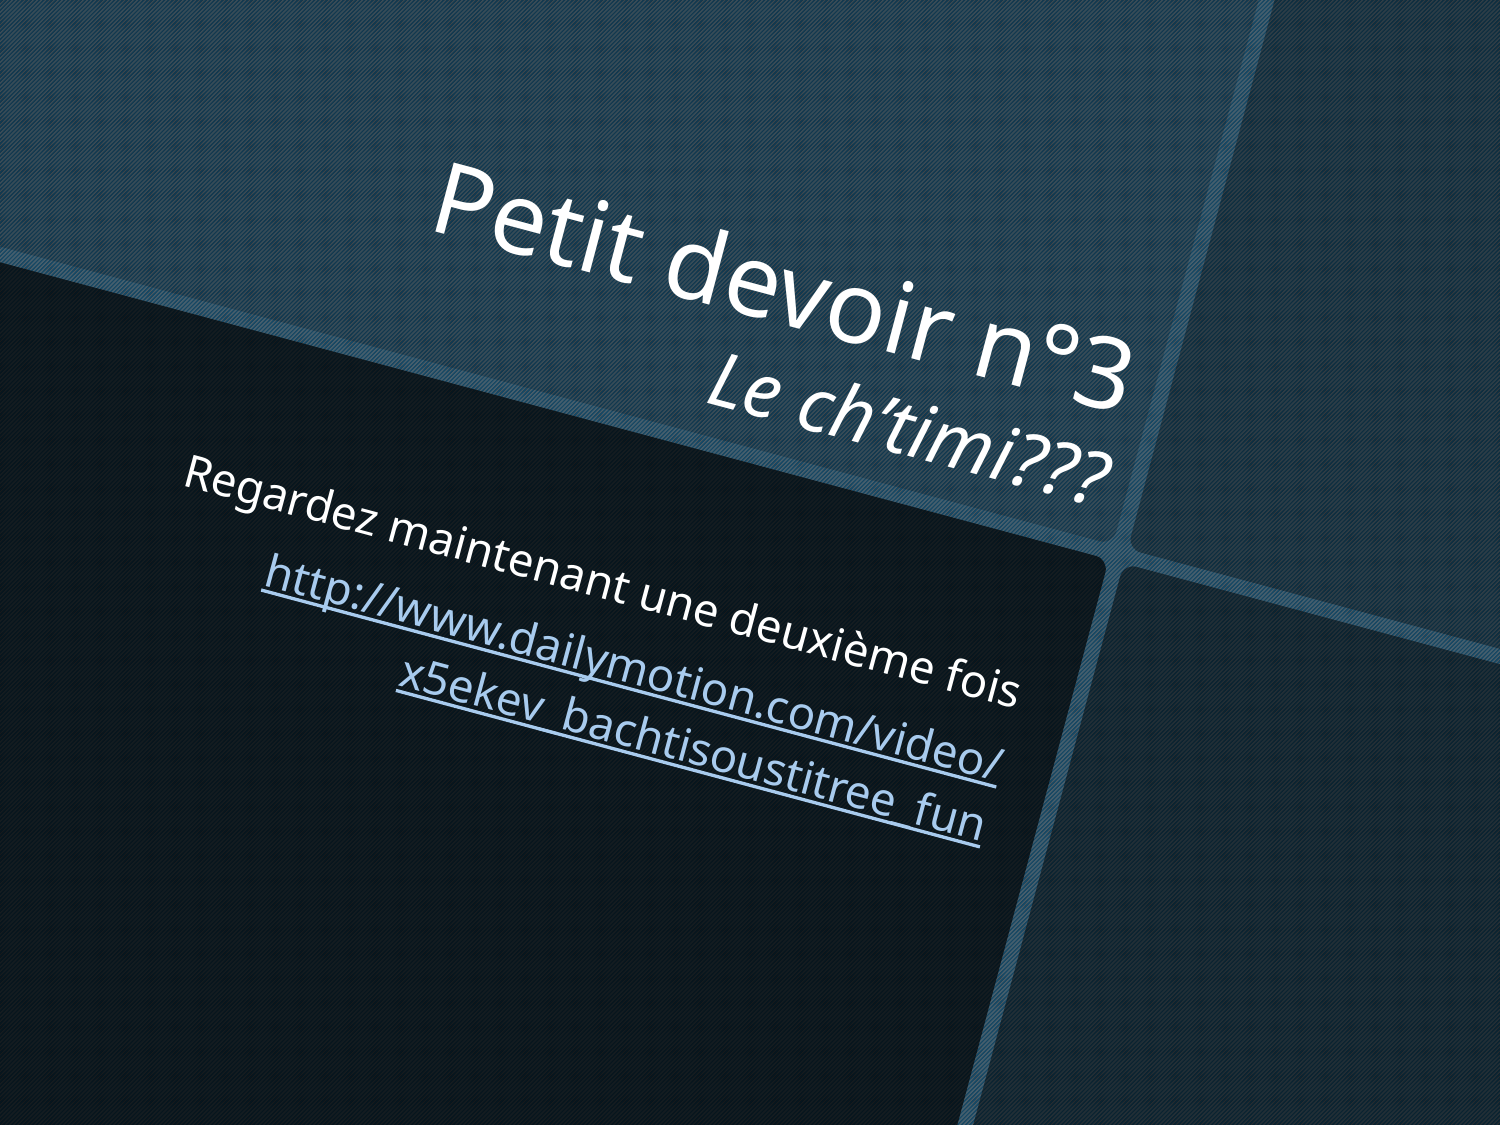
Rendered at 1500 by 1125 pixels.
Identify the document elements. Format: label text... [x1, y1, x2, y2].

title Petit devoir n°3 Le ch’timi??? [206, 43, 1175, 534]
list Regardez maintenant une deuxième fois http://www.dailymotion.com/video/x5ekev_bachtisoustitree_fun [77, 420, 1046, 900]
